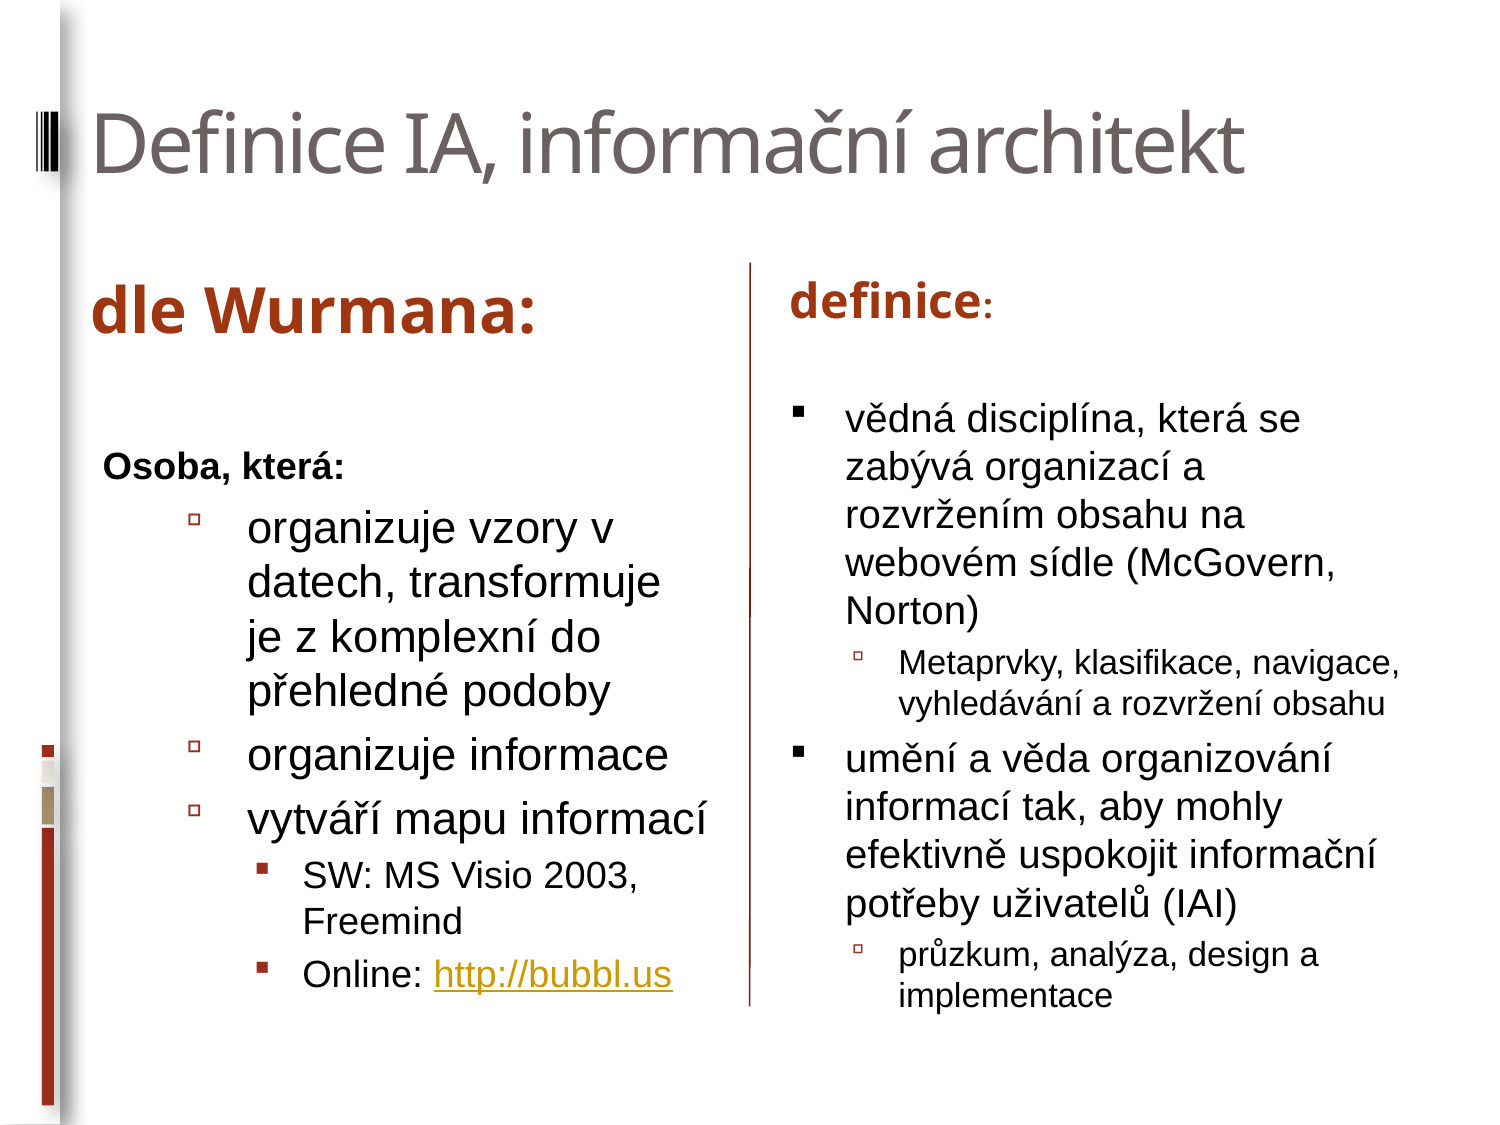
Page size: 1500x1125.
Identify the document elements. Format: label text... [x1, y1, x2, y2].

list dle Wurmana: Osoba, která: organizuje vzory v datech, transformuje je z komplexní do přehledné podoby organizuje informace vytváří mapu informací SW: MS Visio 2003, Freemind Online: http://bubbl.us [74, 262, 726, 1026]
list definice: vědná disciplína, která se zabývá organizací a rozvržením obsahu na webovém sídle (McGovern, Norton) Metaprvky, klasifikace, navigace, vyhledávání a rozvržení obsahu umění a věda organizování informací tak, aby mohly efektivně uspokojit informační potřeby uživatelů (IAI) průzkum, analýza, design a implementace [763, 262, 1427, 1026]
title Definice IA, informační architekt [75, 34, 1425, 247]
